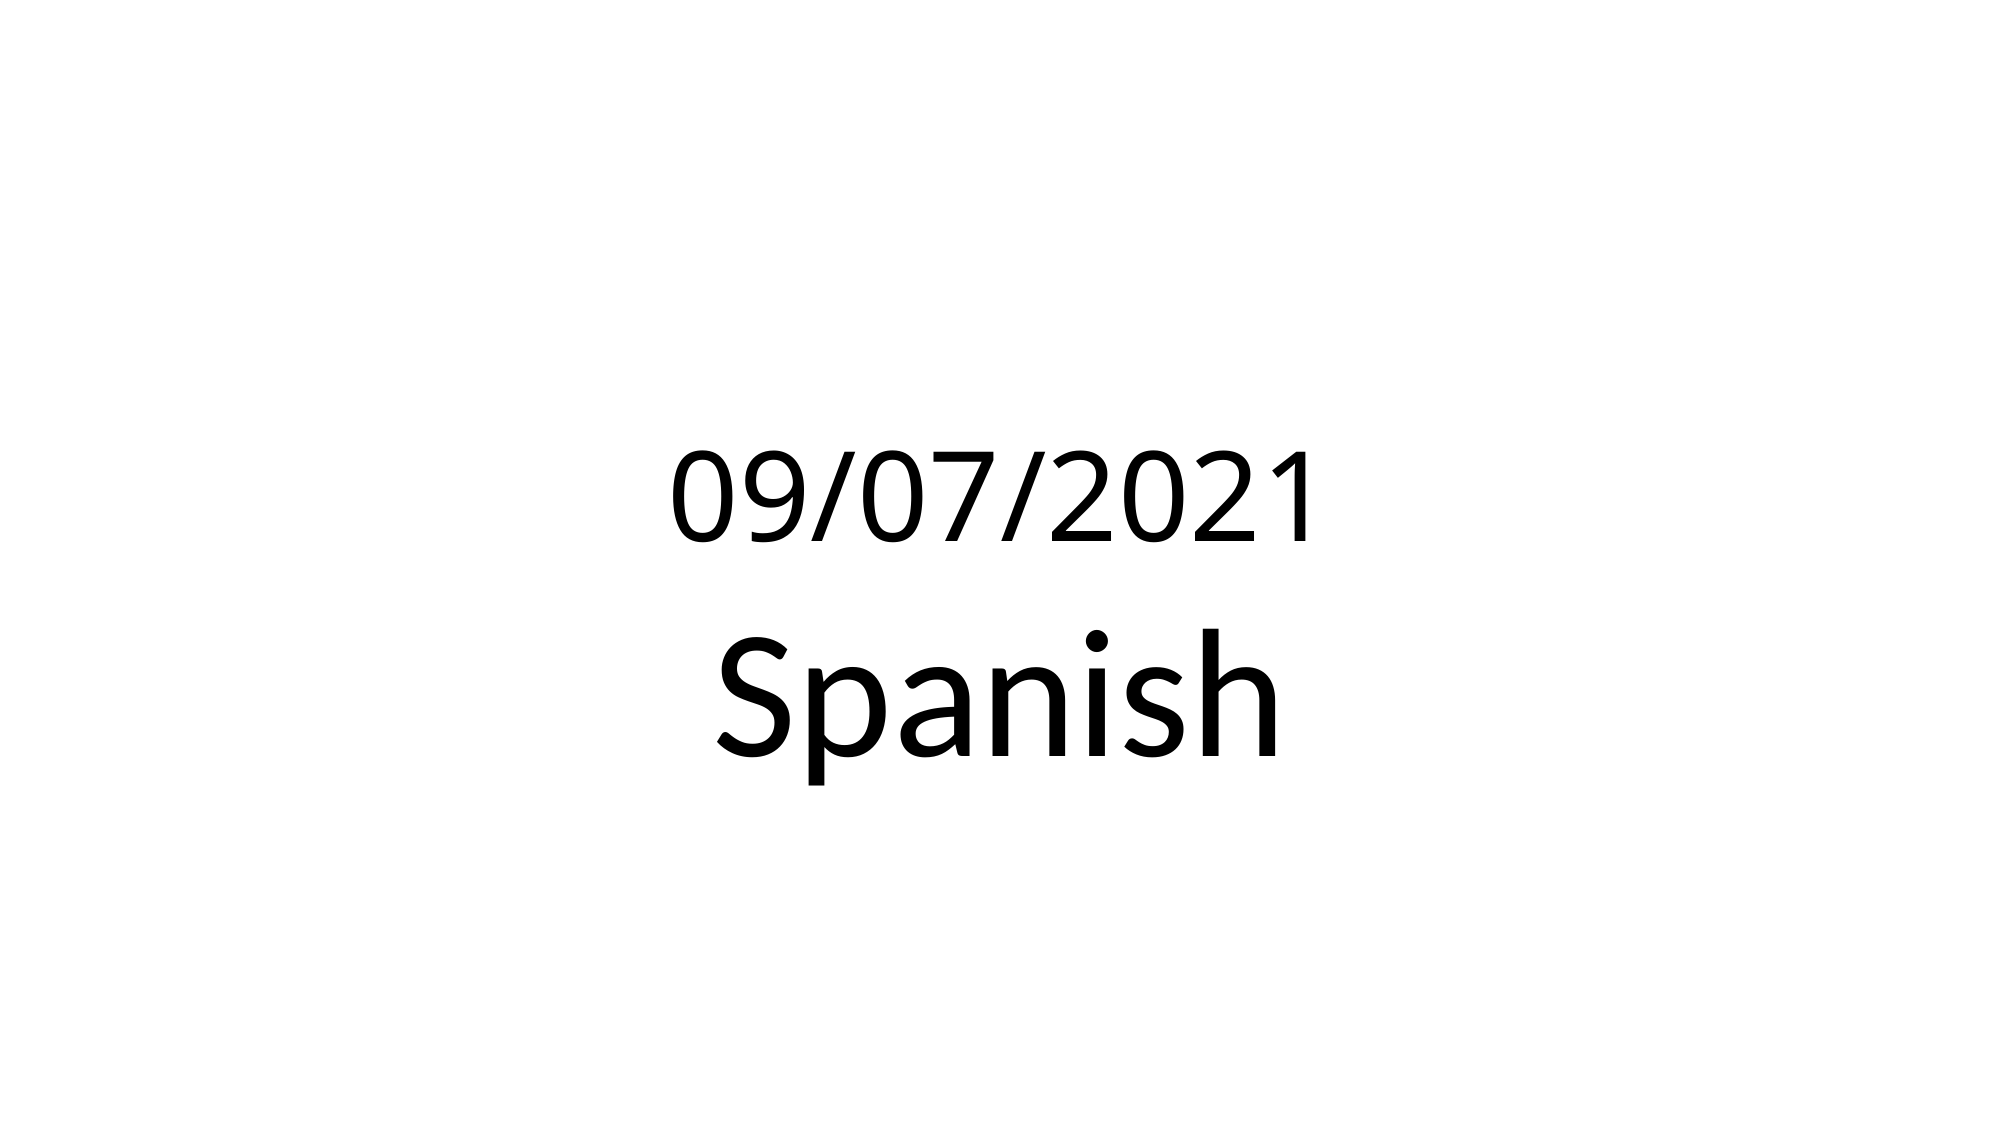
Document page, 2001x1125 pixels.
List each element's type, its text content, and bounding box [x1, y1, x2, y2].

title 09/07/2021 [249, 184, 1750, 576]
subtitle Spanish [249, 590, 1750, 863]
